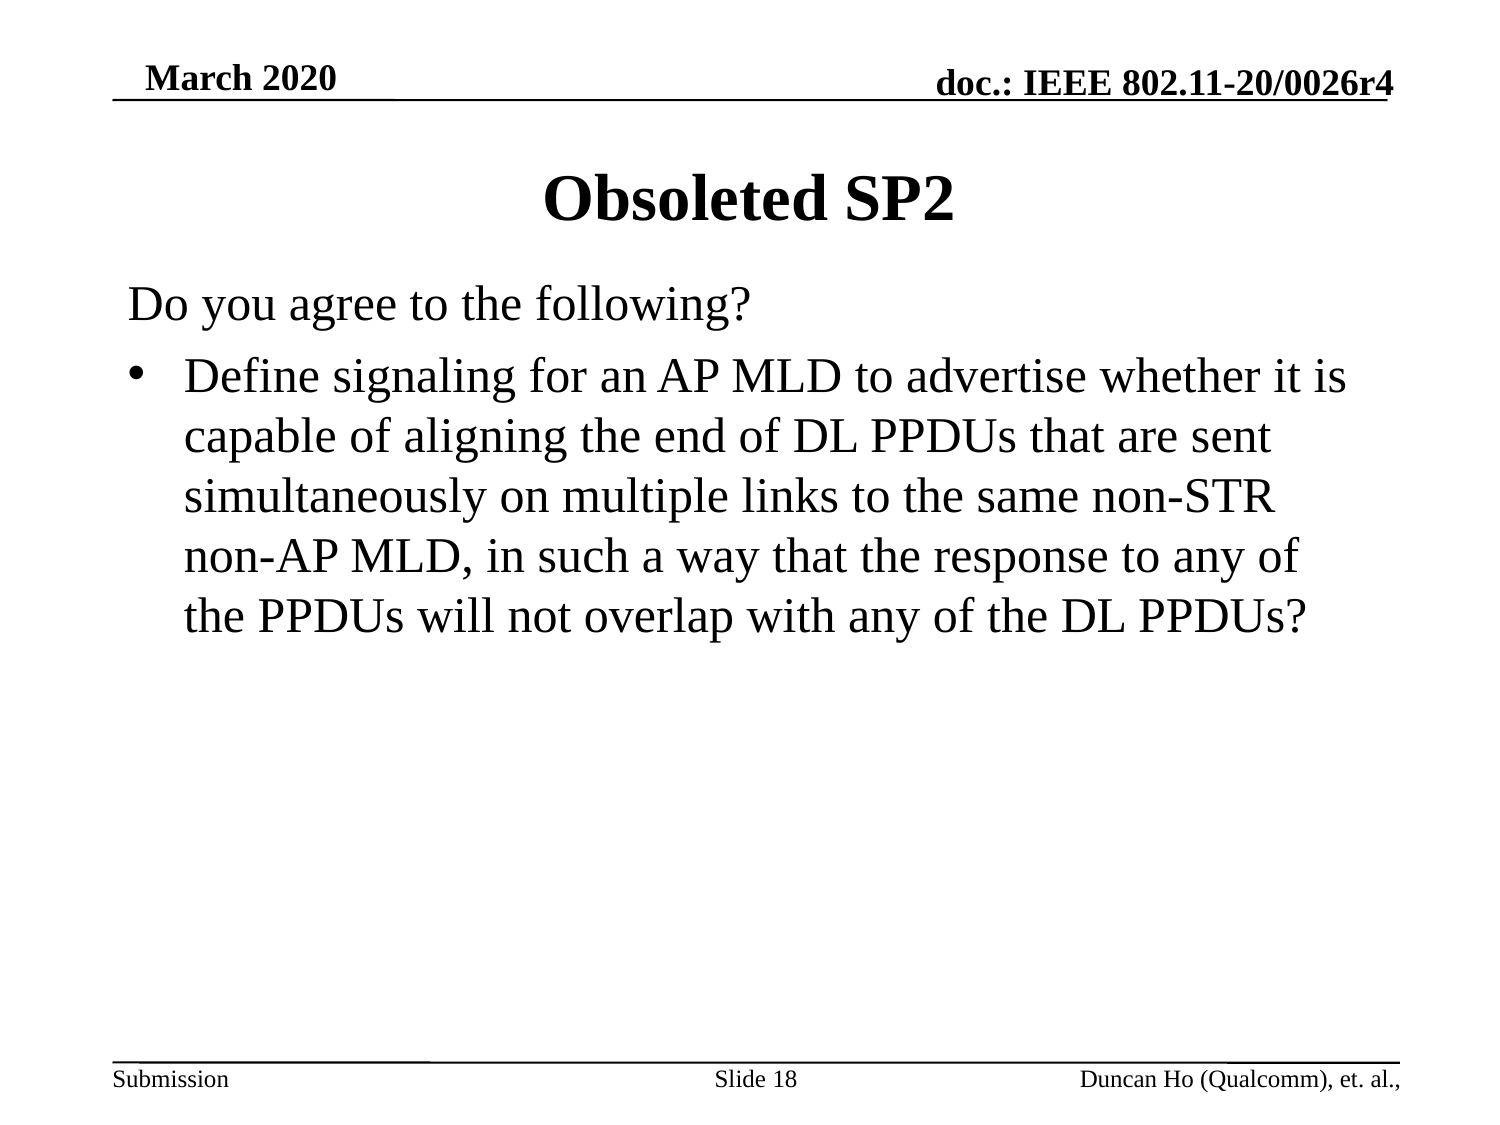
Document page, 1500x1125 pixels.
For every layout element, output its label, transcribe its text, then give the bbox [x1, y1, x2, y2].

slide_number Slide 18 [712, 1061, 800, 1123]
list Do you agree to the following? Define signaling for an AP MLD to advertise whether it is capable of aligning the end of DL PPDUs that are sent simultaneously on multiple links to the same non-STR non-AP MLD, in such a way that the response to any of the PPDUs will not overlap with any of the DL PPDUs? [112, 262, 1388, 1000]
title Obsoleted SP2 [112, 112, 1388, 262]
footer Duncan Ho (Qualcomm), et. al., [878, 1061, 1402, 1093]
